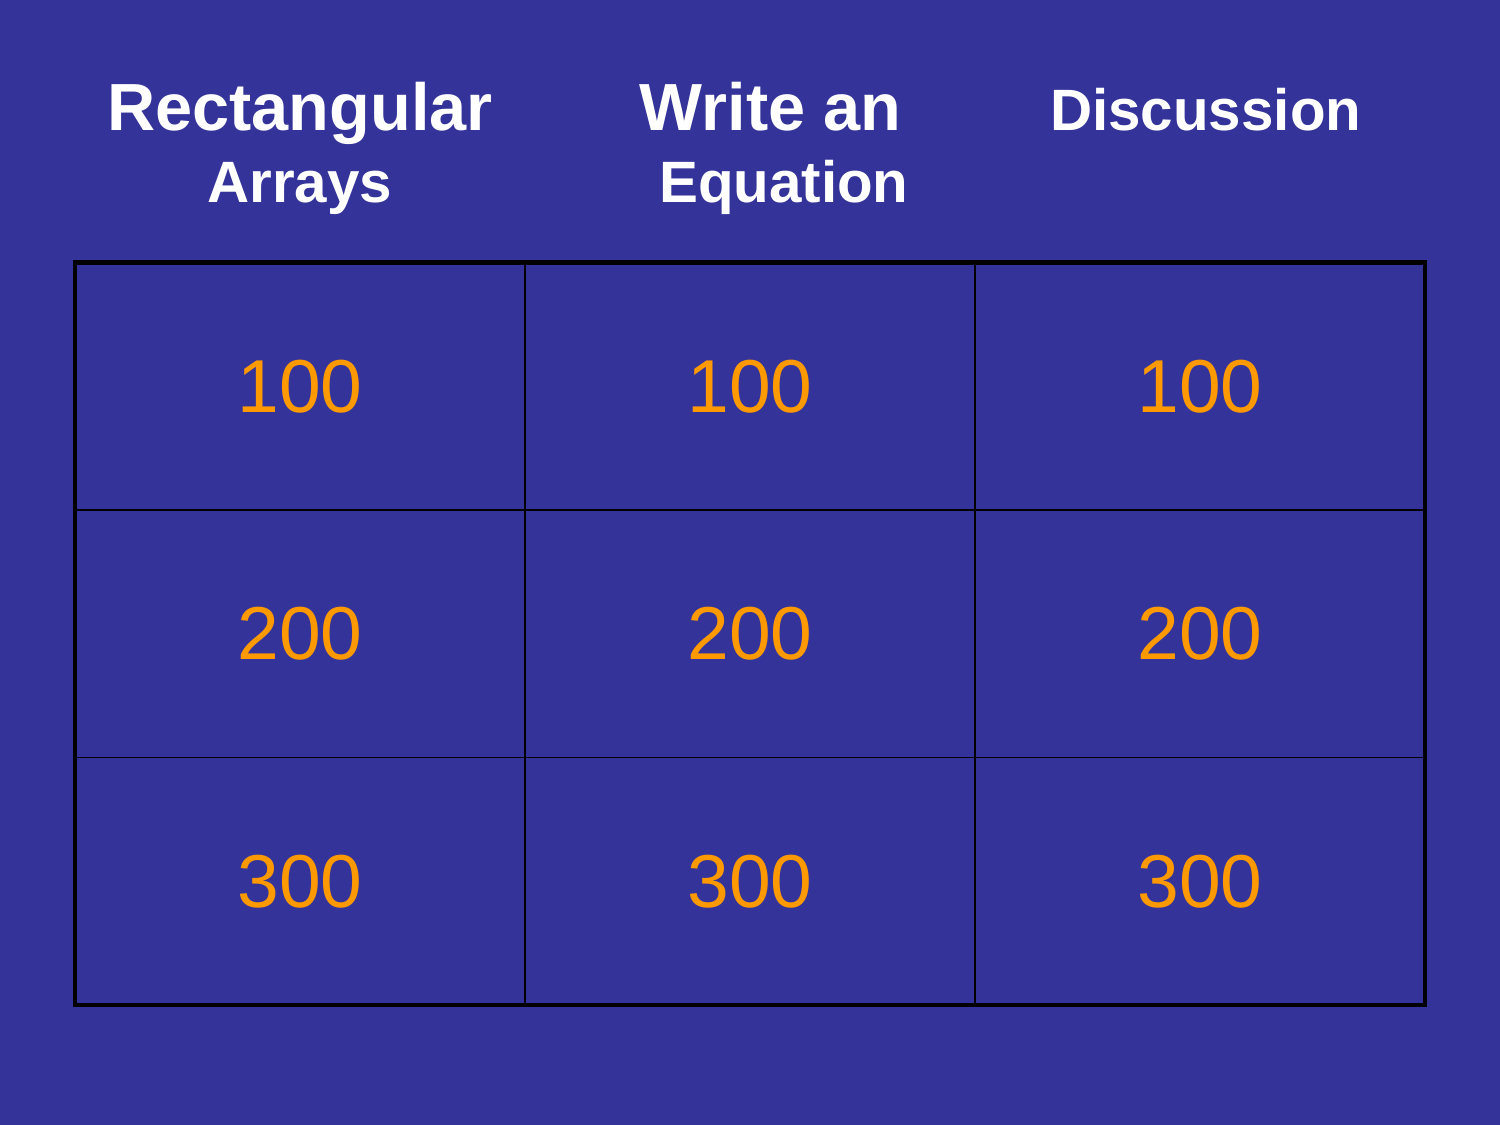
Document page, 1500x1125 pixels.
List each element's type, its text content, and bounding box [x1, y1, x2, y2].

table_header 100 [976, 265, 1423, 509]
table_cell 300 [976, 758, 1423, 1003]
table_cell 300 [526, 758, 974, 1003]
table_cell 200 [526, 511, 974, 757]
table_cell 200 [976, 511, 1423, 757]
table_header 100 [526, 265, 974, 509]
table_cell 300 [77, 758, 524, 1003]
title Rectangular Write an Discussion Arrays Equation [0, 45, 1500, 233]
table_cell 200 [77, 511, 524, 757]
table_header 100 [77, 265, 524, 509]
